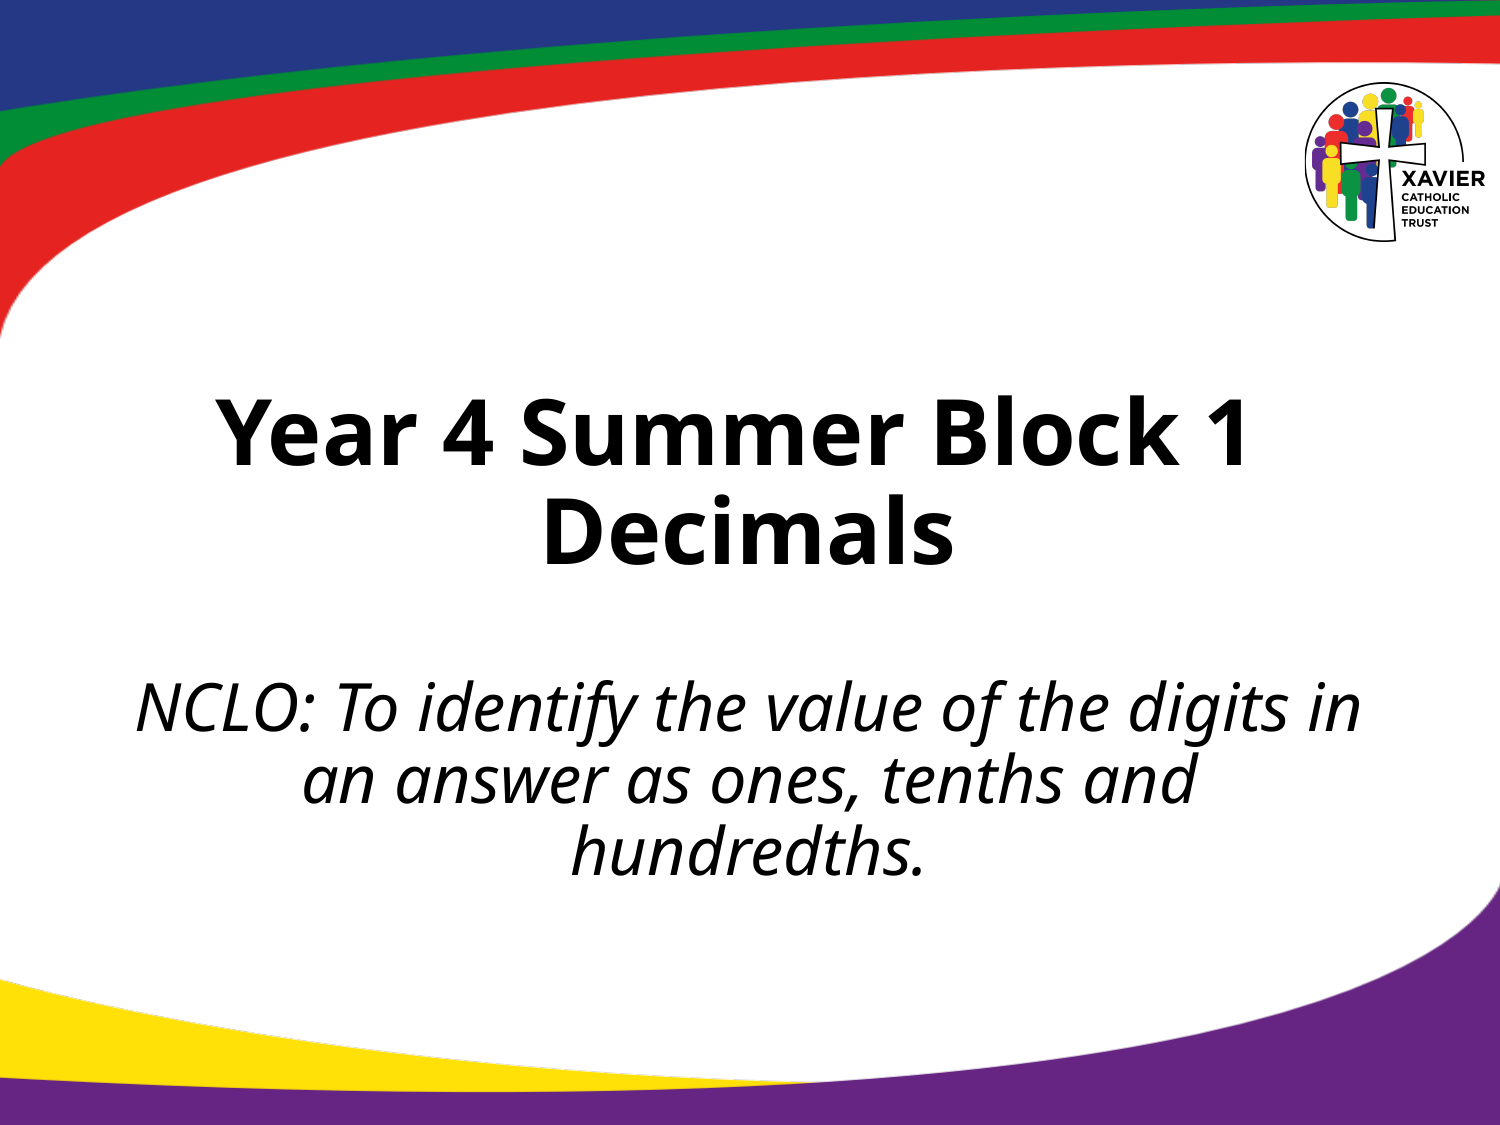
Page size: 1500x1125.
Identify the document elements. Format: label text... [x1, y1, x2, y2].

title Year 4 Summer Block 1 Decimals [81, 376, 1415, 594]
list NCLO: To identify the value of the digits in an answer as ones, tenths and hundredths. [103, 666, 1397, 1014]
